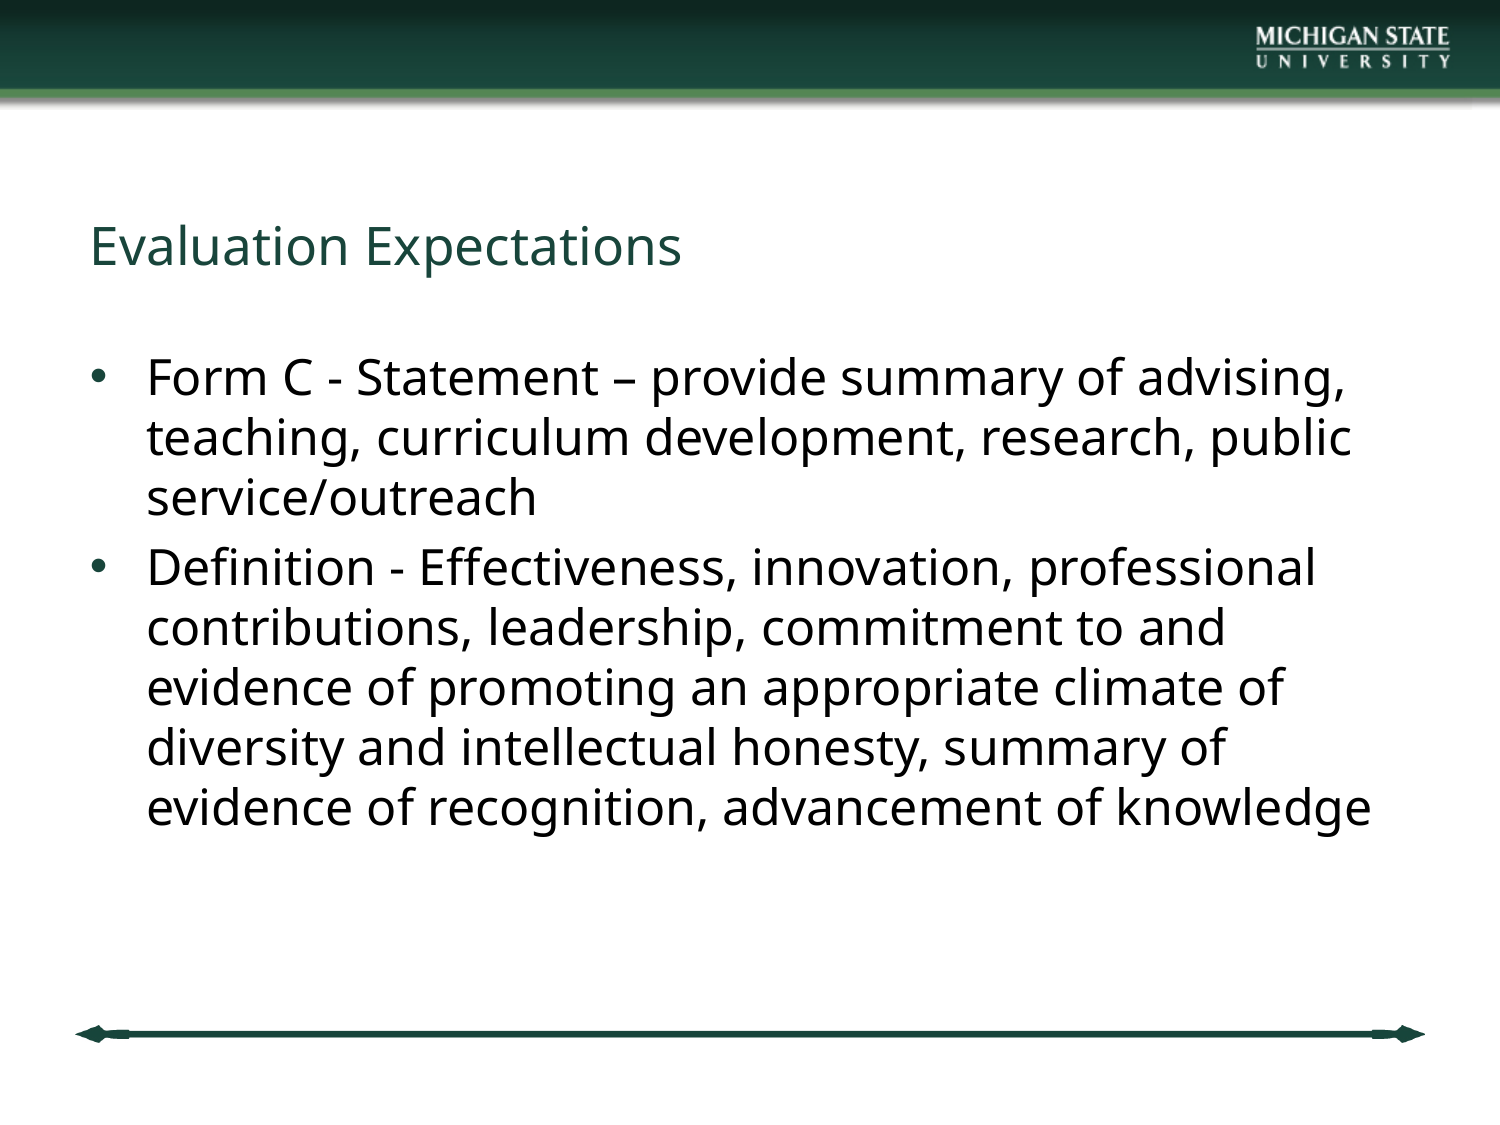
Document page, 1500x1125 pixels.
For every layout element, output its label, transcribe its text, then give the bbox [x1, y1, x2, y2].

picture [75, 1025, 1425, 1043]
picture [0, 0, 1500, 110]
list Form C - Statement – provide summary of advising, teaching, curriculum development, research, public service/outreach Definition - Effectiveness, innovation, professional contributions, leadership, commitment to and evidence of promoting an appropriate climate of diversity and intellectual honesty, summary of evidence of recognition, advancement of knowledge [75, 337, 1425, 1005]
title Evaluation Expectations [75, 204, 1425, 284]
